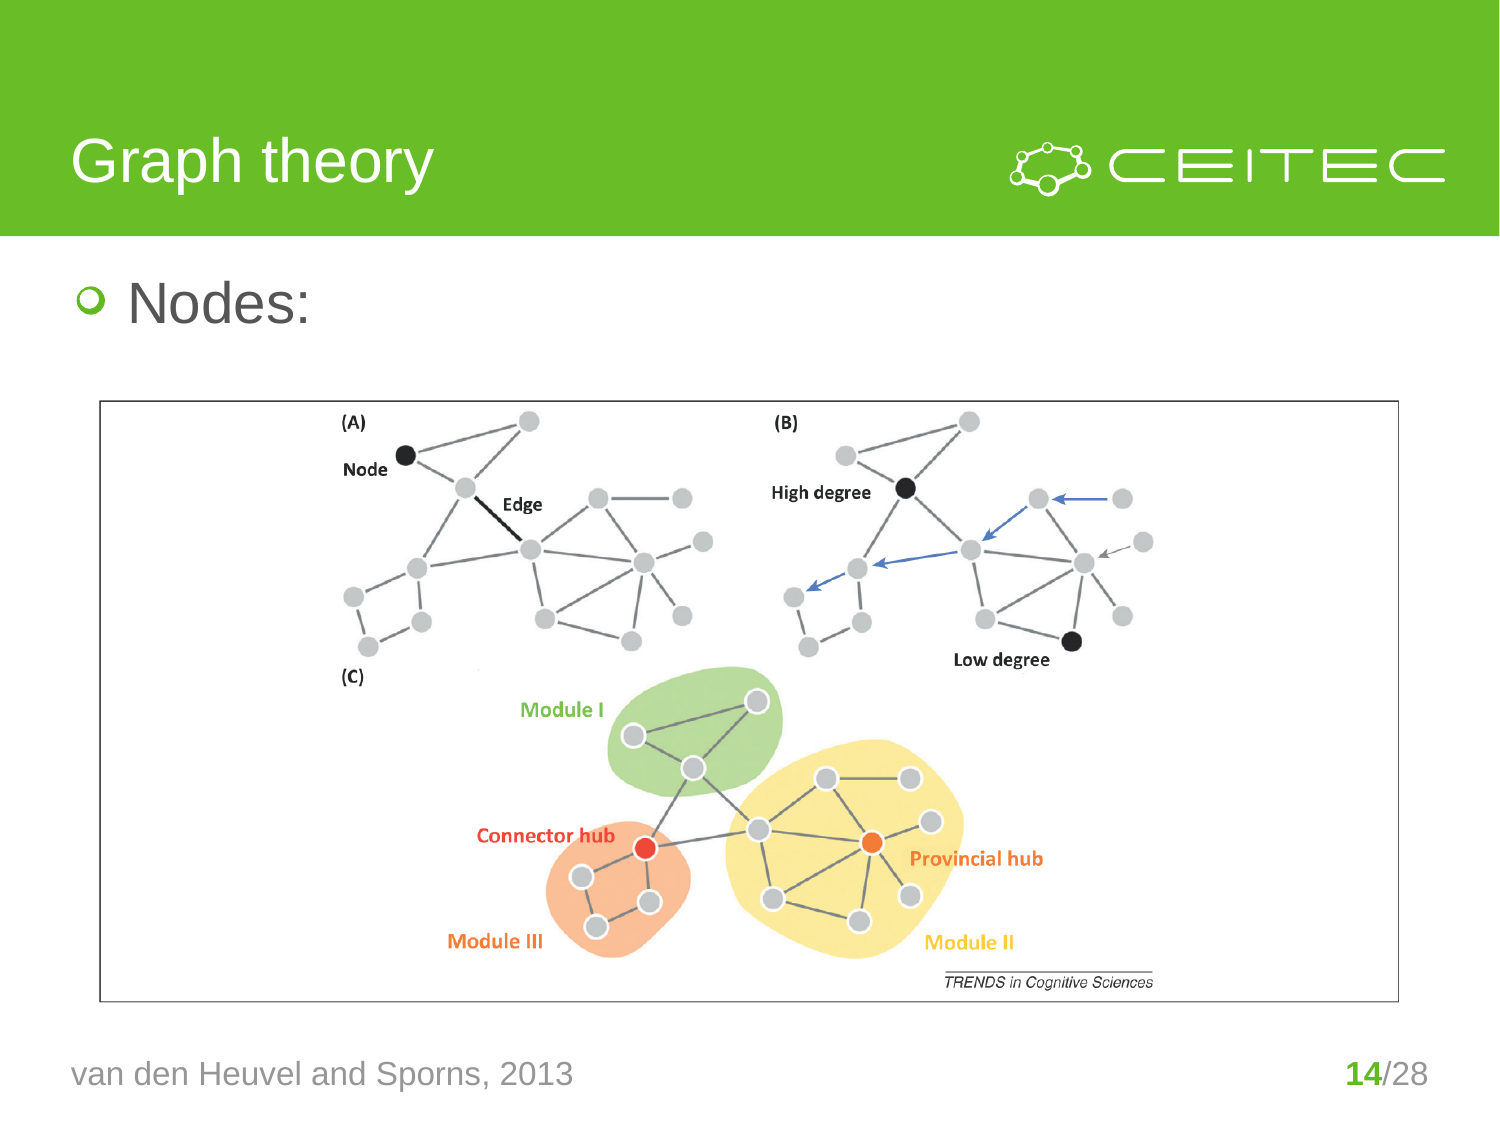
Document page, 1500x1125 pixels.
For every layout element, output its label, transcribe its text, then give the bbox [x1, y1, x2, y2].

slide_number 14/28 [1192, 1038, 1429, 1093]
title Graph theory [70, 66, 957, 197]
footer van den Heuvel and Sporns, 2013 [70, 1038, 1016, 1093]
list Nodes: [70, 265, 1429, 1006]
picture [92, 398, 1407, 1006]
